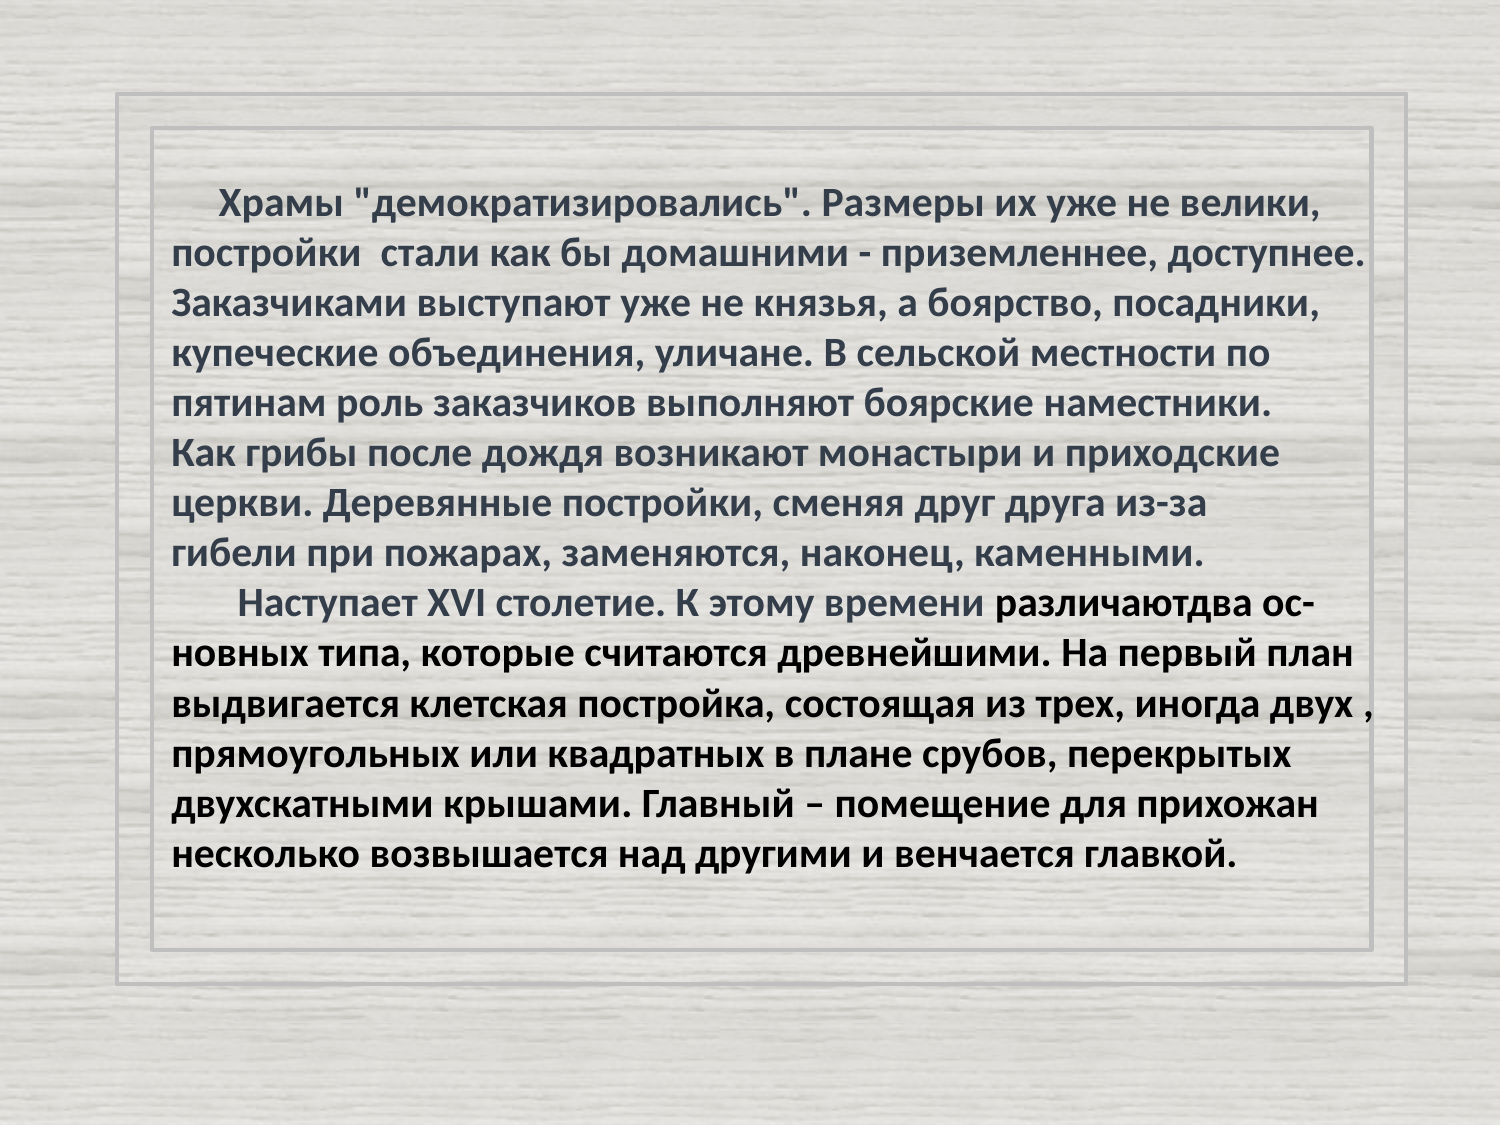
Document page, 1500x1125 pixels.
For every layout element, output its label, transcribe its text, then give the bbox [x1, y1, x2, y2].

text_box [115, 92, 1408, 986]
text_box Храмы "демократизировались". Размеры их уже не велики, постройки стали как бы домашними - приземленнее, доступнее. Заказчиками выступают уже не князья, а боярство, посадники, купеческие объединения, уличане. В сельской местности по пятинам роль заказчиков выполняют боярские наместники. Как грибы после дождя возникают монастыри и приходские церкви. Деревянные постройки, сменяя друг друга из-за гибели при пожарах, заменяются, наконец, каменными. Наступает XVI столетие. К этому времени различаютдва ос- новных типа, которые считаются древнейшими. На первый план выдвигается клетская постройка, состоящая из трех, иногда двух , прямоугольных или квадратных в плане срубов, перекрытых двухскатными крышами. Главный – помещение для прихожан несколько возвышается над другими и венчается главкой. [156, 167, 1392, 933]
